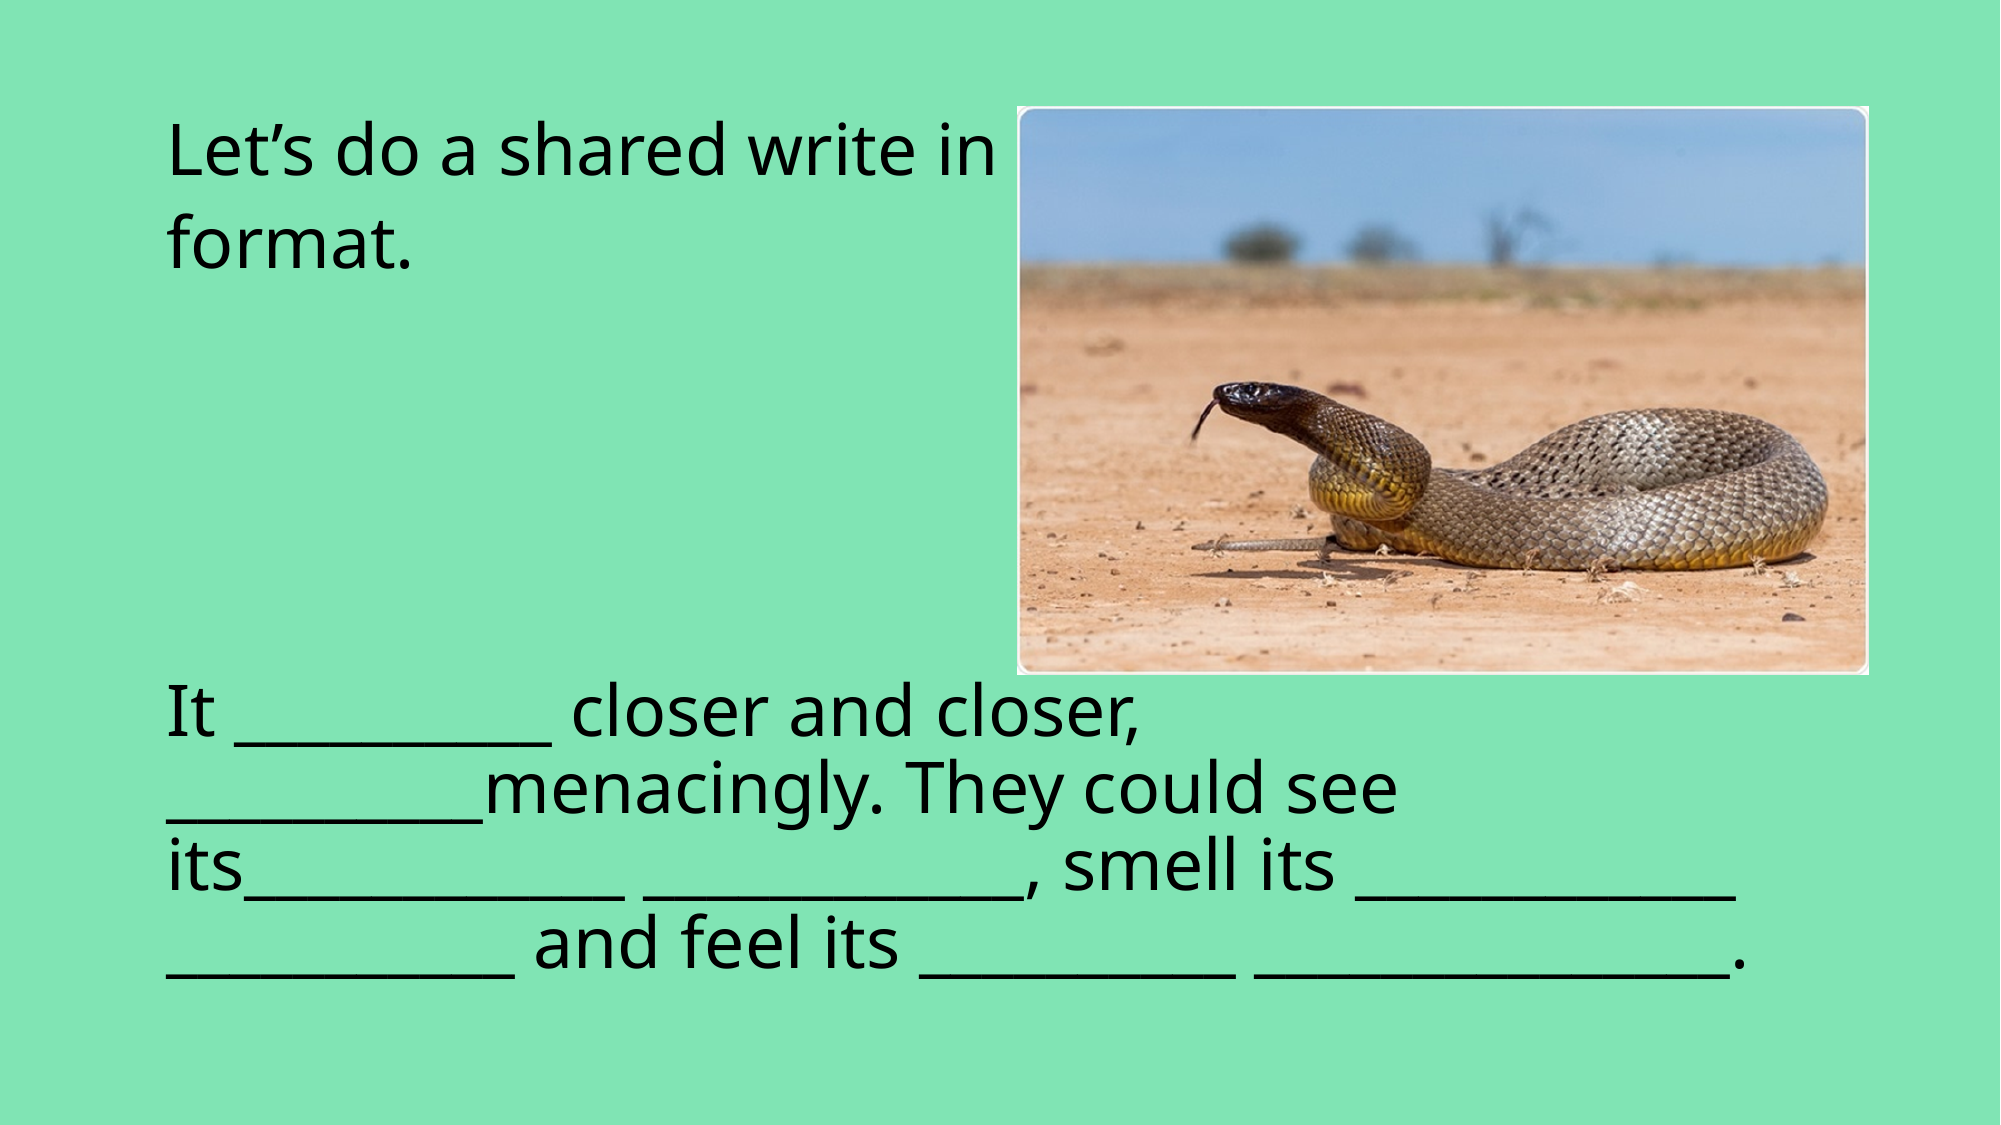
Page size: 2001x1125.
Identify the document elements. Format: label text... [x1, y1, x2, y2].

picture [1017, 106, 1869, 675]
subtitle Let’s do a shared write in the same format. It __________ closer and closer, __________menacingly. They could see its____________ ____________, smell its ____________ ___________ and feel its __________ _______________. [151, 106, 1803, 1095]
